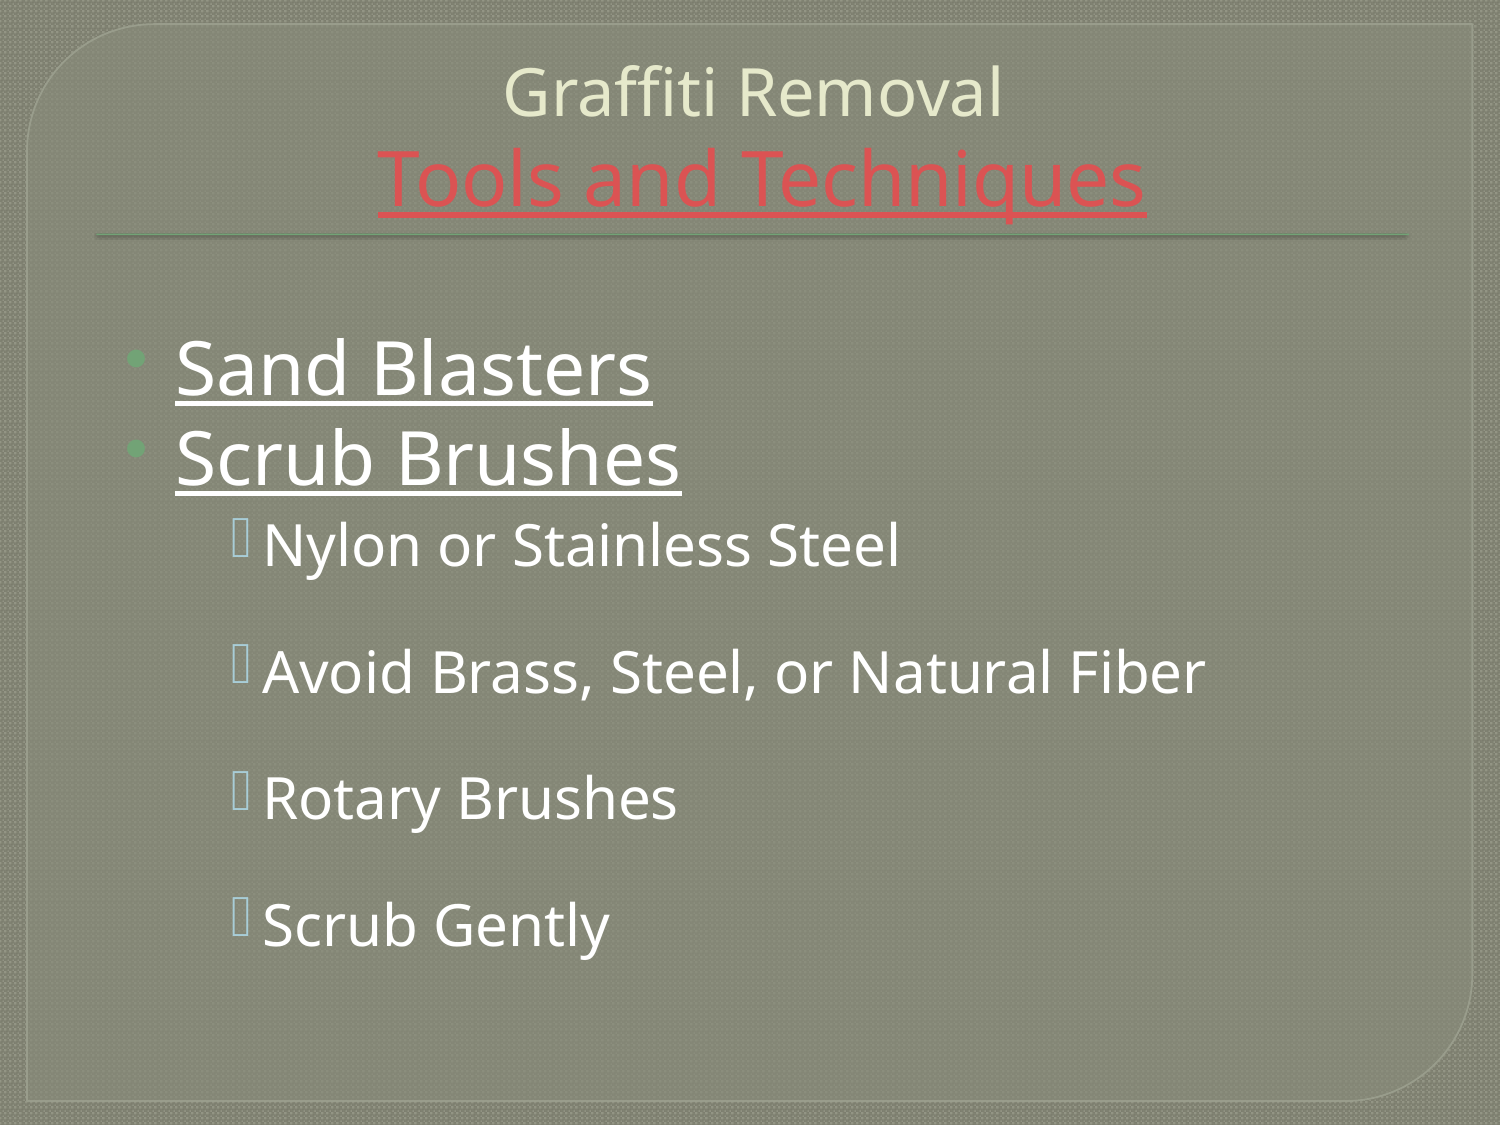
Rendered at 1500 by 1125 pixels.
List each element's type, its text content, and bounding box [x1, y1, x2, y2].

list Sand Blasters Scrub Brushes Nylon or Stainless Steel Avoid Brass, Steel, or Natural Fiber Rotary Brushes Scrub Gently [112, 312, 1388, 1050]
title Graffiti Removal Tools and Techniques [75, 41, 1425, 230]
